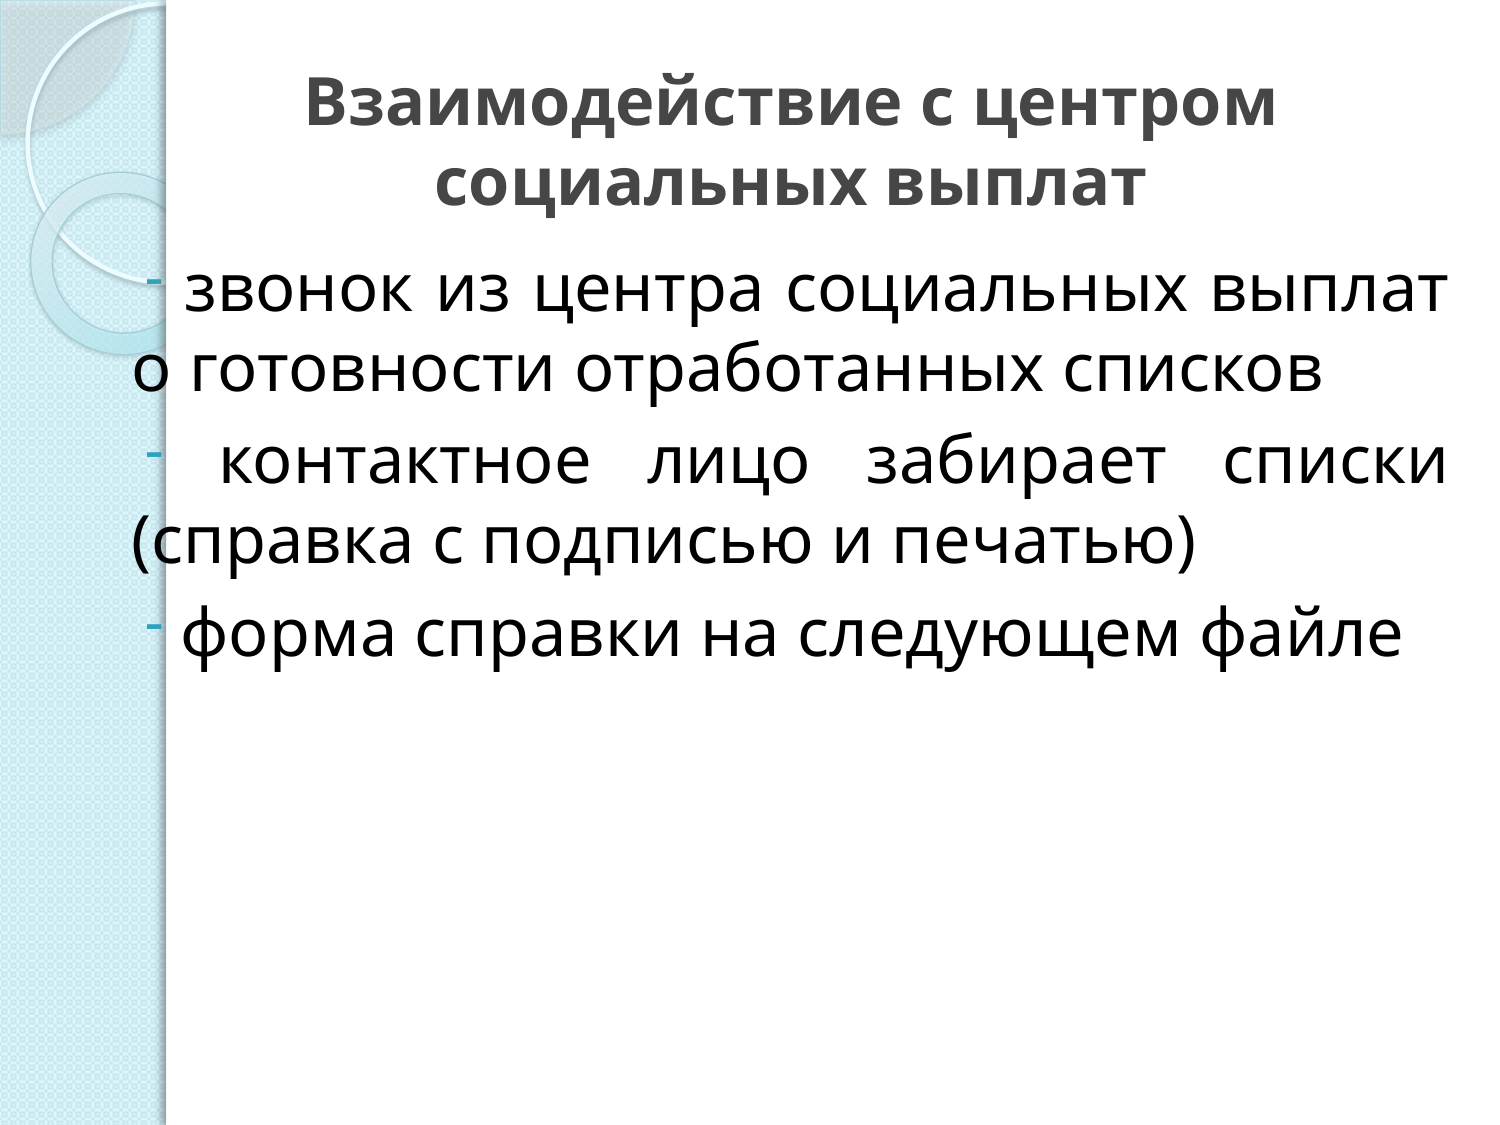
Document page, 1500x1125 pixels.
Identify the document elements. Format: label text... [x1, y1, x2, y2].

title Взаимодействие с центром социальных выплат [117, 45, 1466, 233]
list звонок из центра социальных выплат о готовности отработанных списков контактное лицо забирает списки (справка с подписью и печатью) форма справки на следующем файле [117, 237, 1466, 1025]
